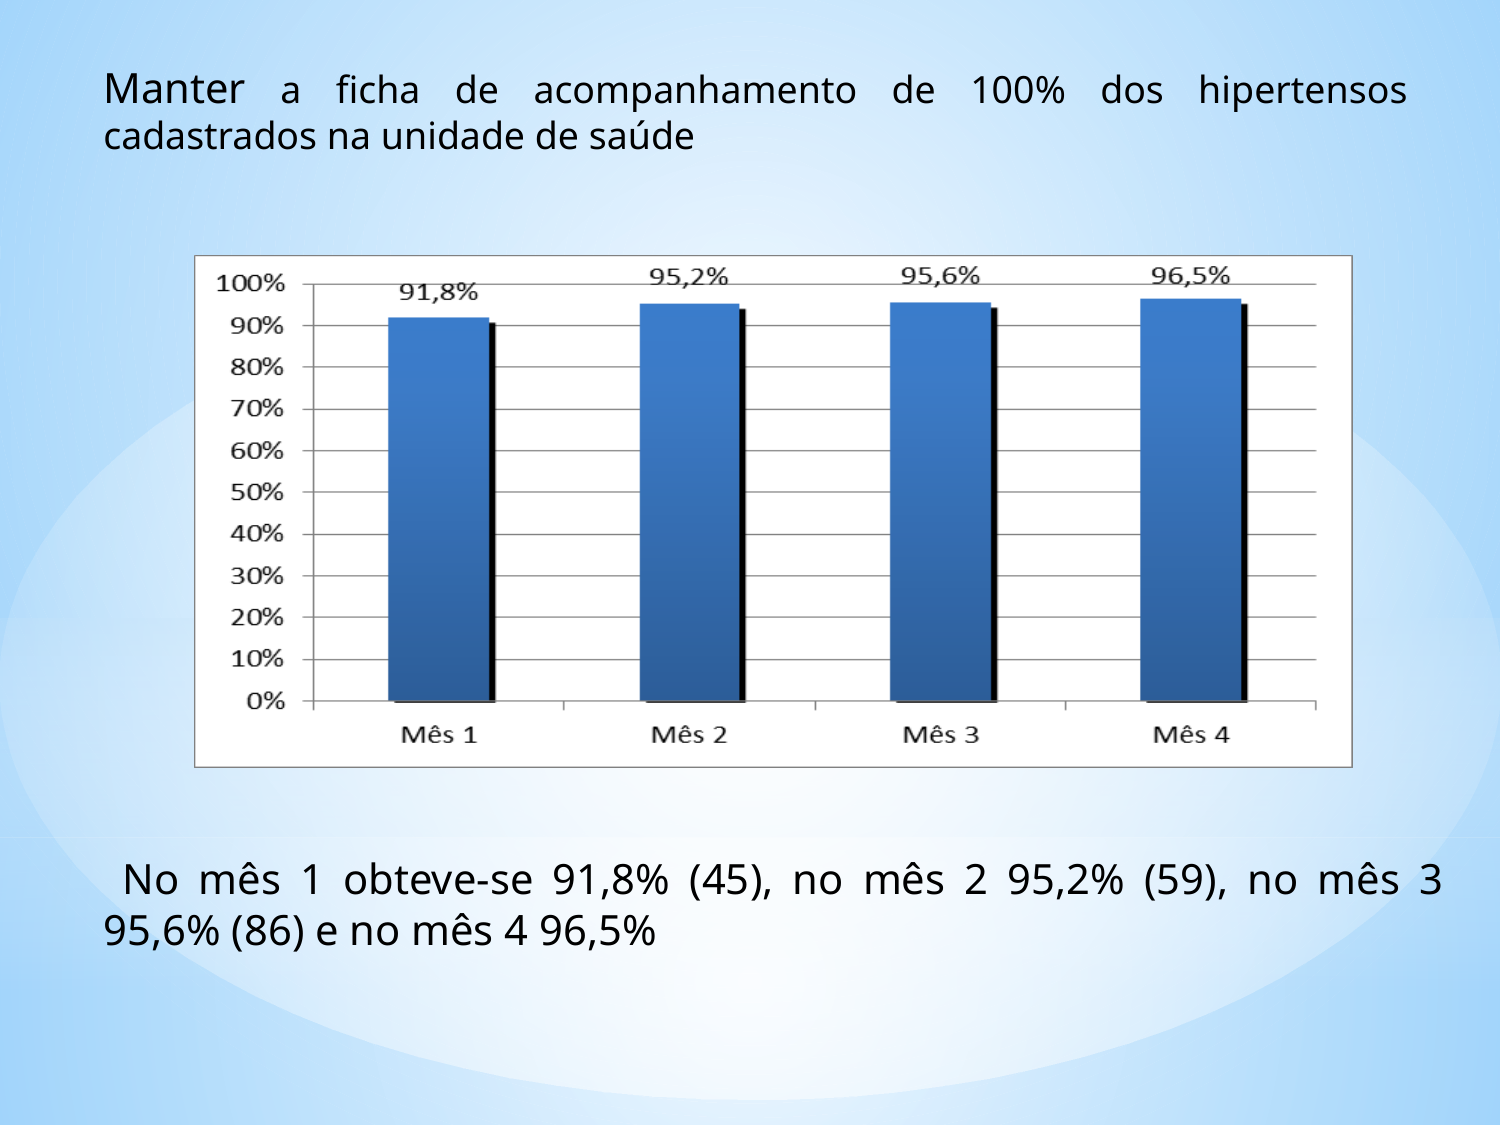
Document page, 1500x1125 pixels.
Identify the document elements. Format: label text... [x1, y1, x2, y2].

text_box No mês 1 obteve-se 91,8% (45), no mês 2 95,2% (59), no mês 3 95,6% (86) e no mês 4 96,5% [88, 845, 1459, 961]
picture [194, 255, 1353, 769]
text_box Manter a ficha de acompanhamento de 100% dos hipertensos cadastrados na unidade de saúde [88, 54, 1424, 165]
